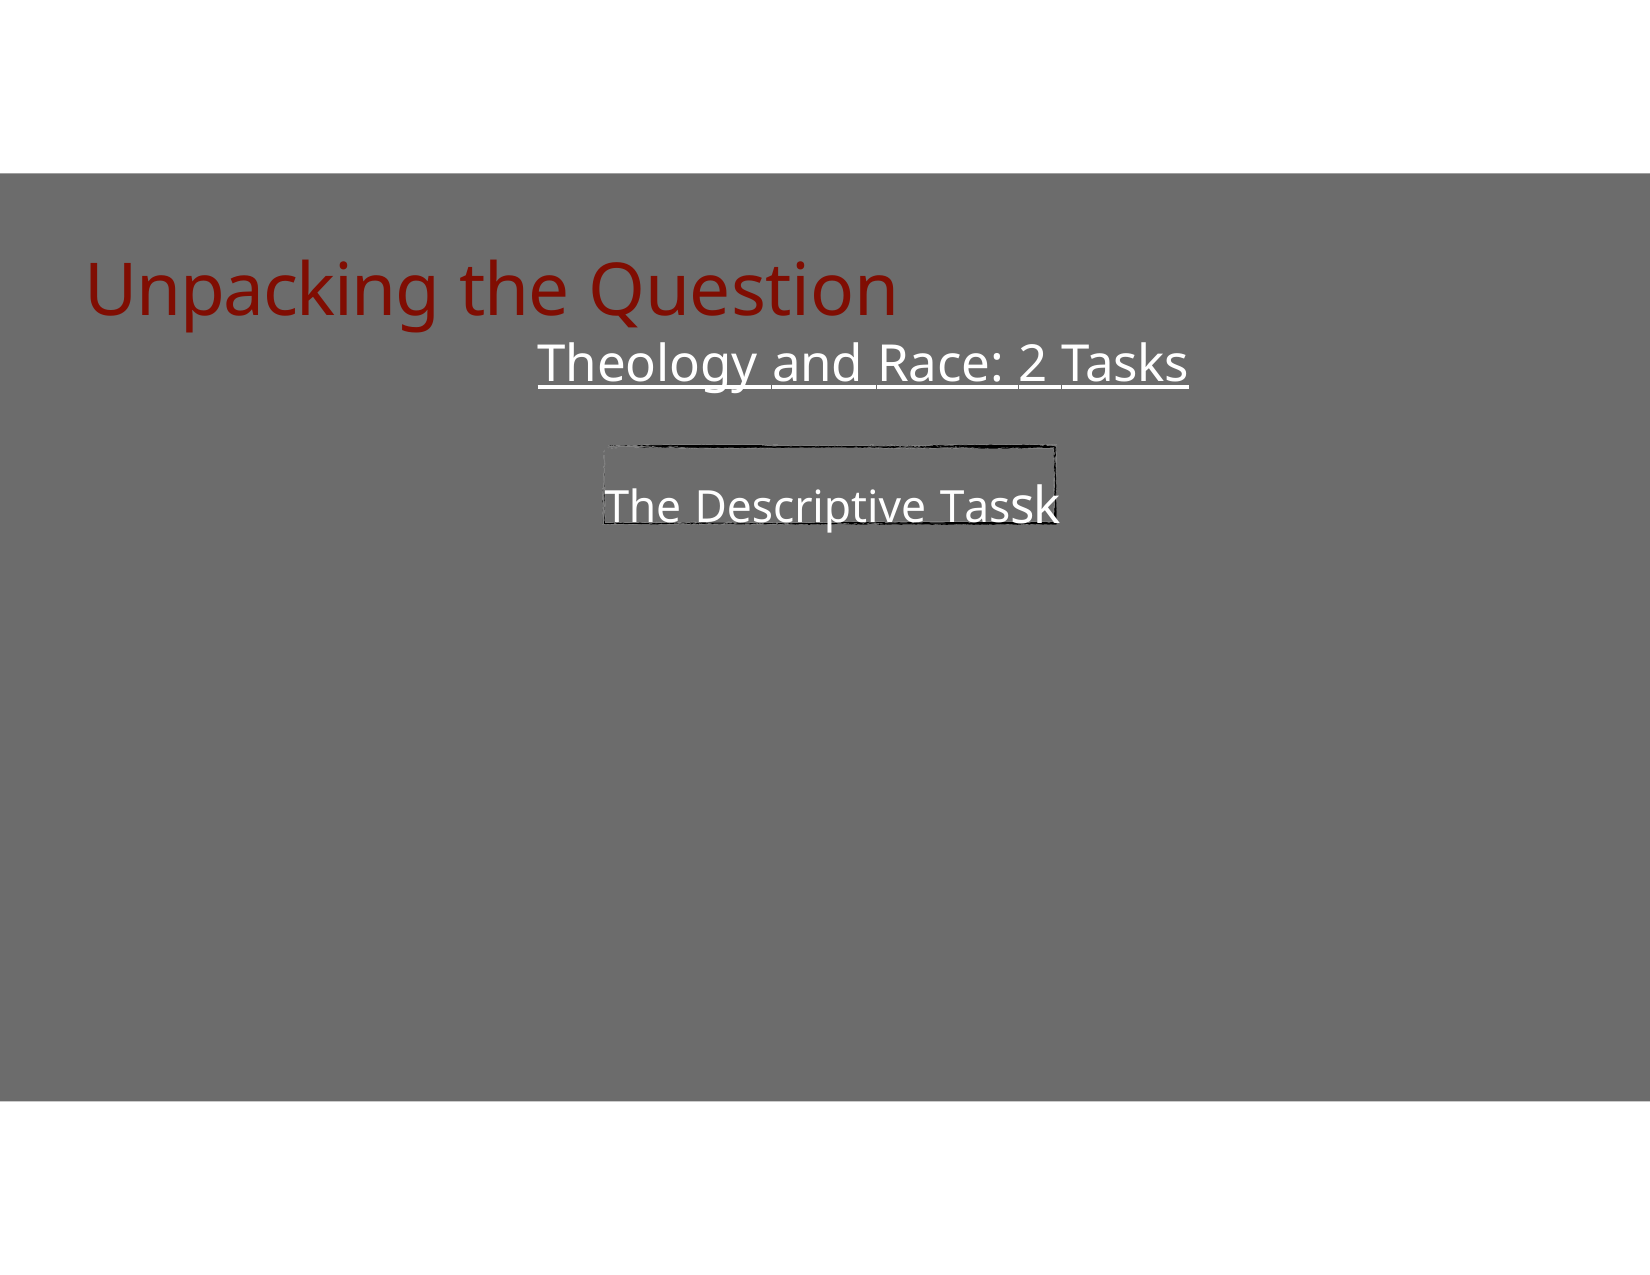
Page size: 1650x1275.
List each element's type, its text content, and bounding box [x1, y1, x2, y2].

text_box The Descriptive Tassk [602, 444, 1465, 539]
title Unpacking the Question Theology and Race: 2 Tasks [82, 240, 1567, 456]
picture [602, 444, 1058, 525]
